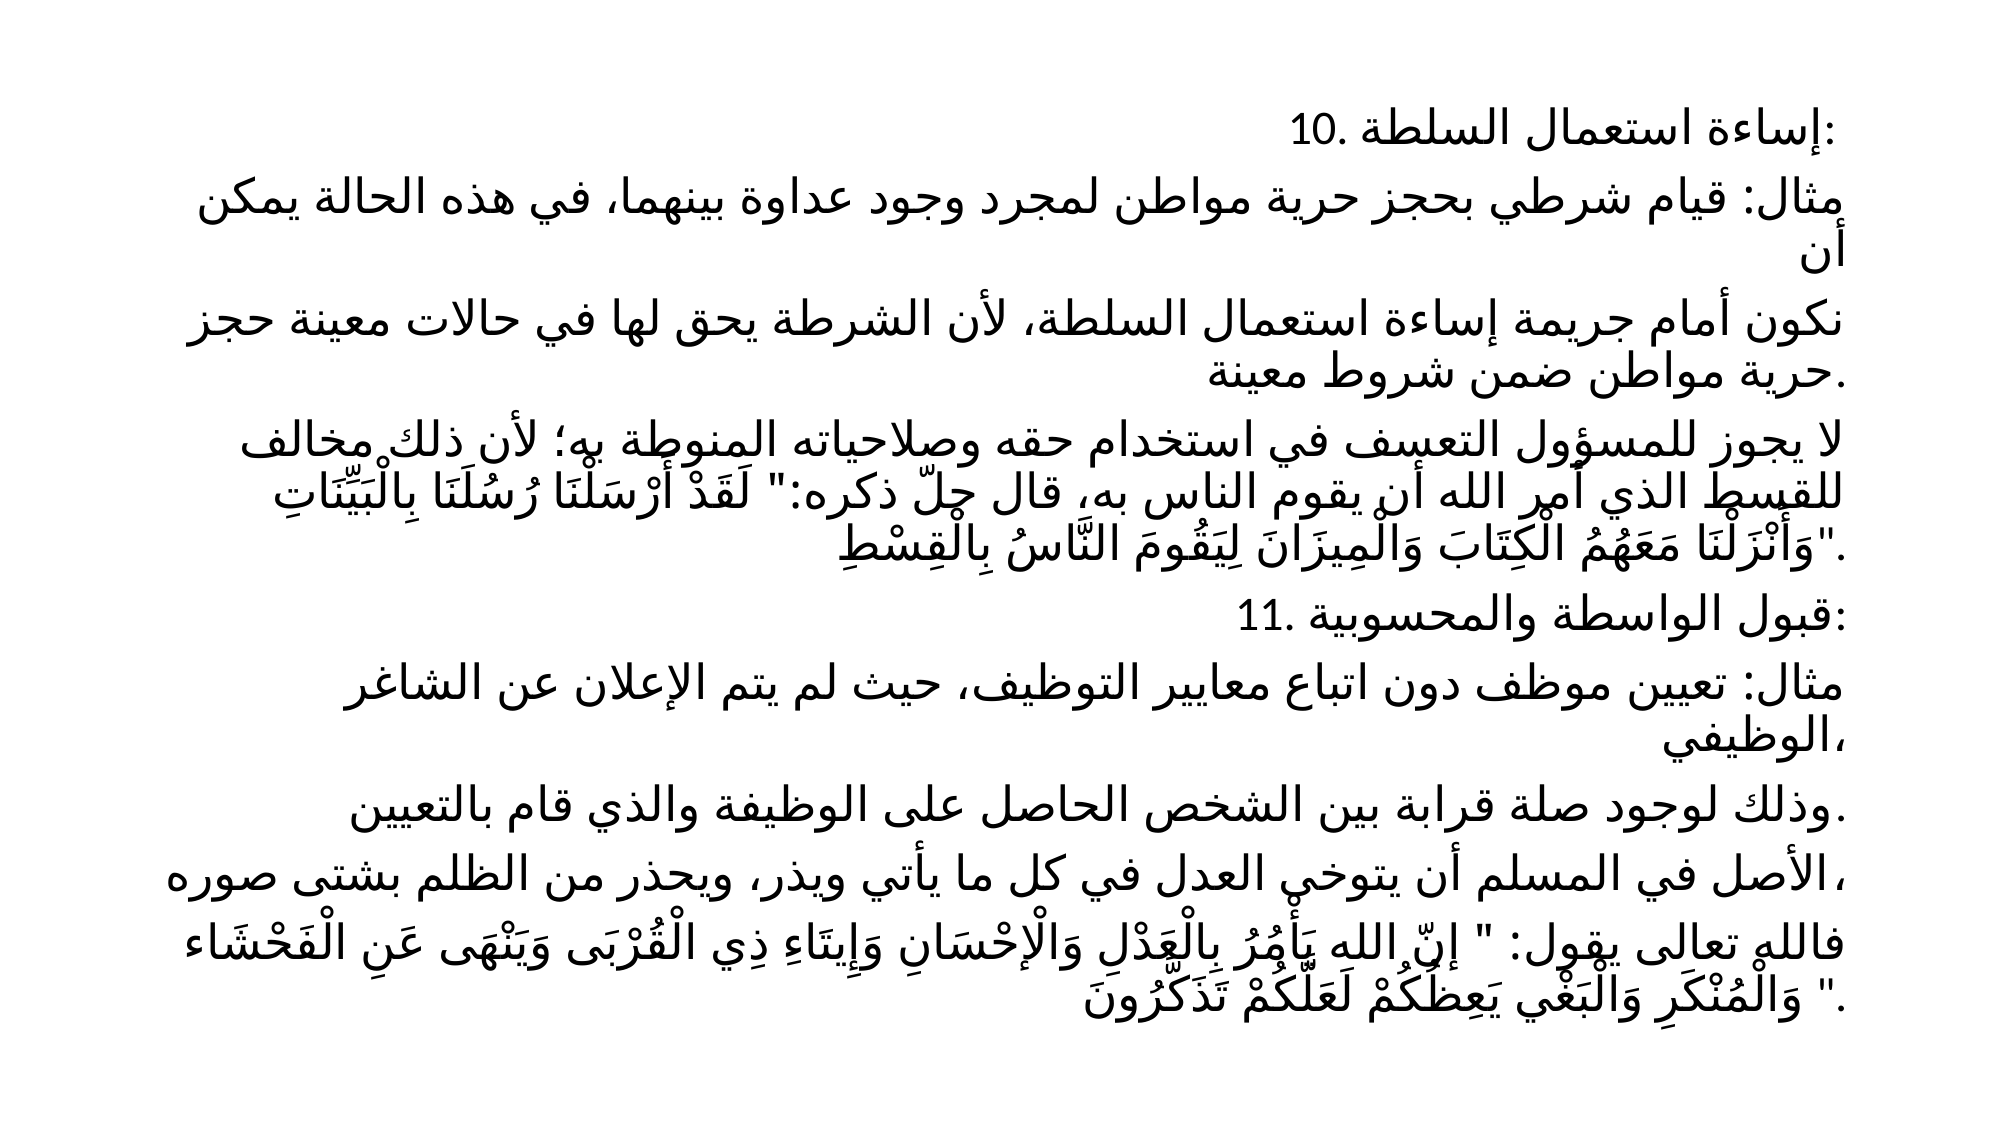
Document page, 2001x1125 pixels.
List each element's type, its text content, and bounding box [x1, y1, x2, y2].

list 10. إساءة استعمال السلطة: مثال: قيام شرطي بحجز حرية مواطن لمجرد وجود عداوة بينهما، في هذه الحالة يمكن أن نكون أمام جريمة إساءة استعمال السلطة، لأن الشرطة يحق لها في حالات معينة حجز حرية مواطن ضمن شروط معينة. لا يجوز للمسؤول التعسف في استخدام حقه وصلاحياته المنوطة به؛ لأن ذلك مخالف للقسط الذي أمر الله أن يقوم الناس به، قال جلّ ذكره:" لَقَدْ أَرْسَلْنَا رُسُلَنَا بِالْبَيِّنَاتِ وَأَنْزَلْنَا مَعَهُمُ الْكِتَابَ وَالْمِيزَانَ لِيَقُومَ النَّاسُ بِالْقِسْطِ". 11. قبول الواسطة والمحسوبية: مثال: تعيين موظف دون اتباع معايير التوظيف، حيث لم يتم الإعلان عن الشاغر الوظيفي، وذلك لوجود صلة قرابة بين الشخص الحاصل على الوظيفة والذي قام بالتعيين. الأصل في المسلم أن يتوخى العدل في كل ما يأتي ويذر، ويحذر من الظلم بشتى صوره، فالله تعالى يقول: " إنّ الله يَأْمُرُ بِالْعَدْلِ وَالْإحْسَانِ وَإِيتَاءِ ذِي الْقُرْبَى وَيَنْهَى عَنِ الْفَحْشَاء وَالْمُنْكَرِ وَالْبَغْي يَعِظُكُمْ لَعَلَّكُمْ تَذَكَّرُونَ ". [137, 95, 1863, 1048]
